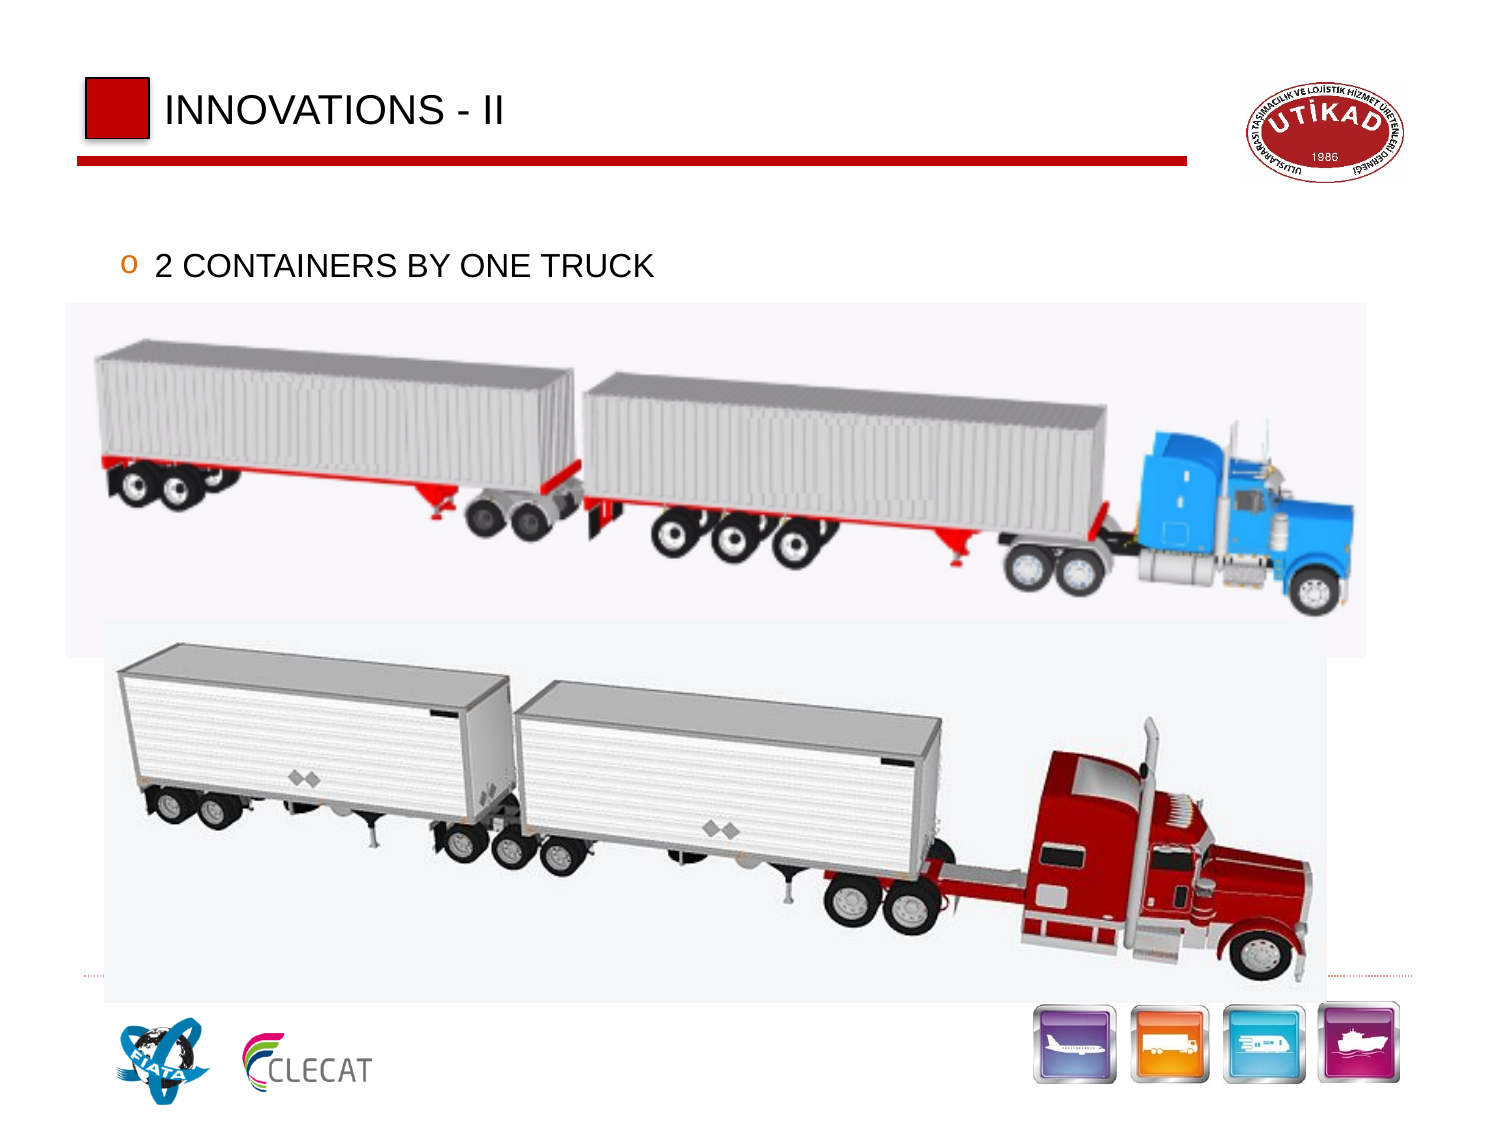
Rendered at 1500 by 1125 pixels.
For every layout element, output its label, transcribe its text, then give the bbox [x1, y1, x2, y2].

picture [106, 1005, 219, 1117]
picture [242, 1033, 372, 1092]
picture [1246, 82, 1404, 183]
text_box INNOVATIONS - II [149, 75, 521, 141]
picture [65, 303, 1400, 1084]
text_box 2 CONTAINERS BY ONE TRUCK [104, 197, 844, 301]
